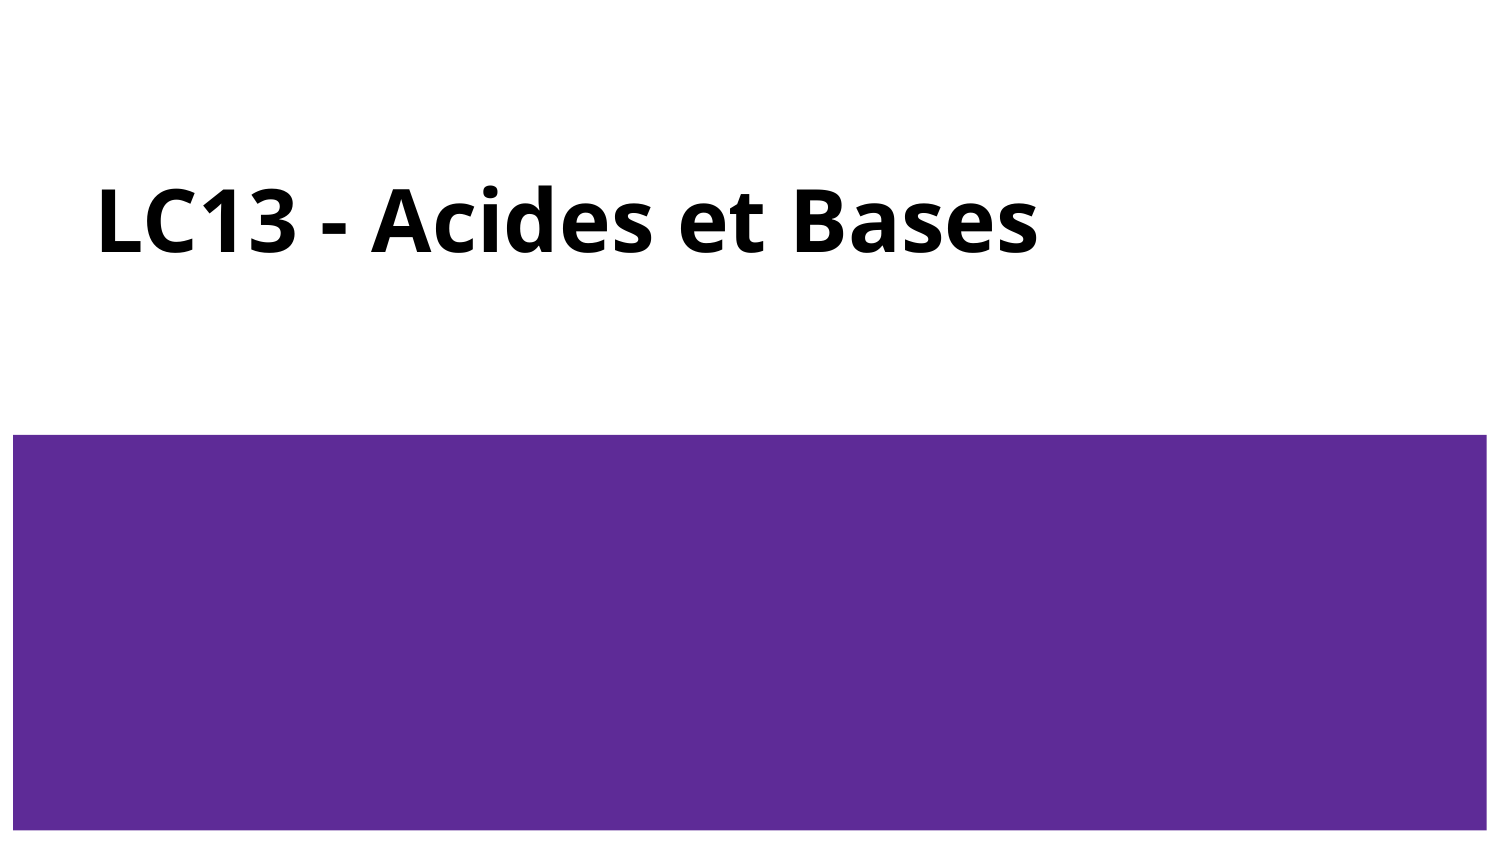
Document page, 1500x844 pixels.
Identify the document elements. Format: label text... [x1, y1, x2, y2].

title LC13 - Acides et Bases [79, 43, 1423, 286]
